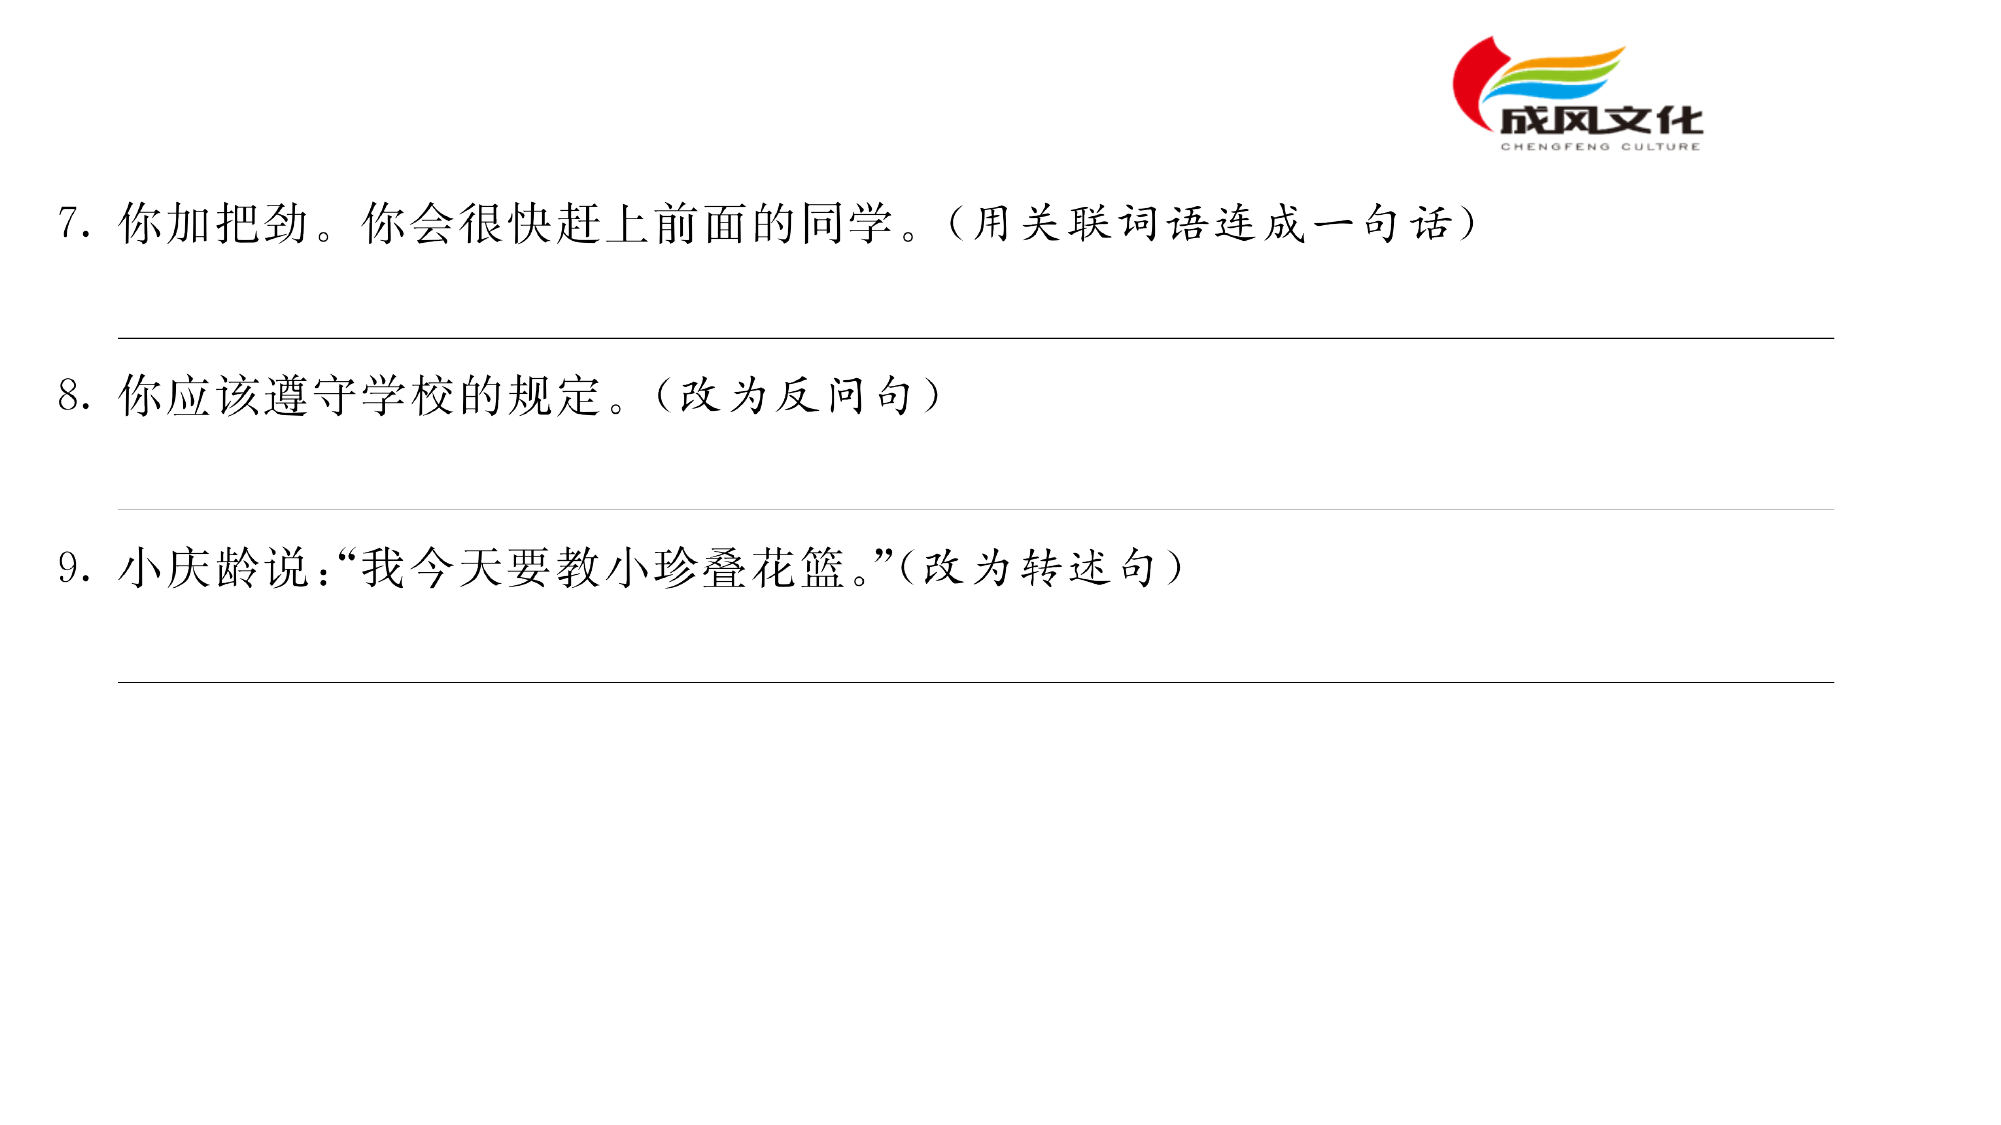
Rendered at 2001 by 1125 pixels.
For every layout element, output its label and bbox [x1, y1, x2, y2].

picture [55, 30, 1945, 691]
